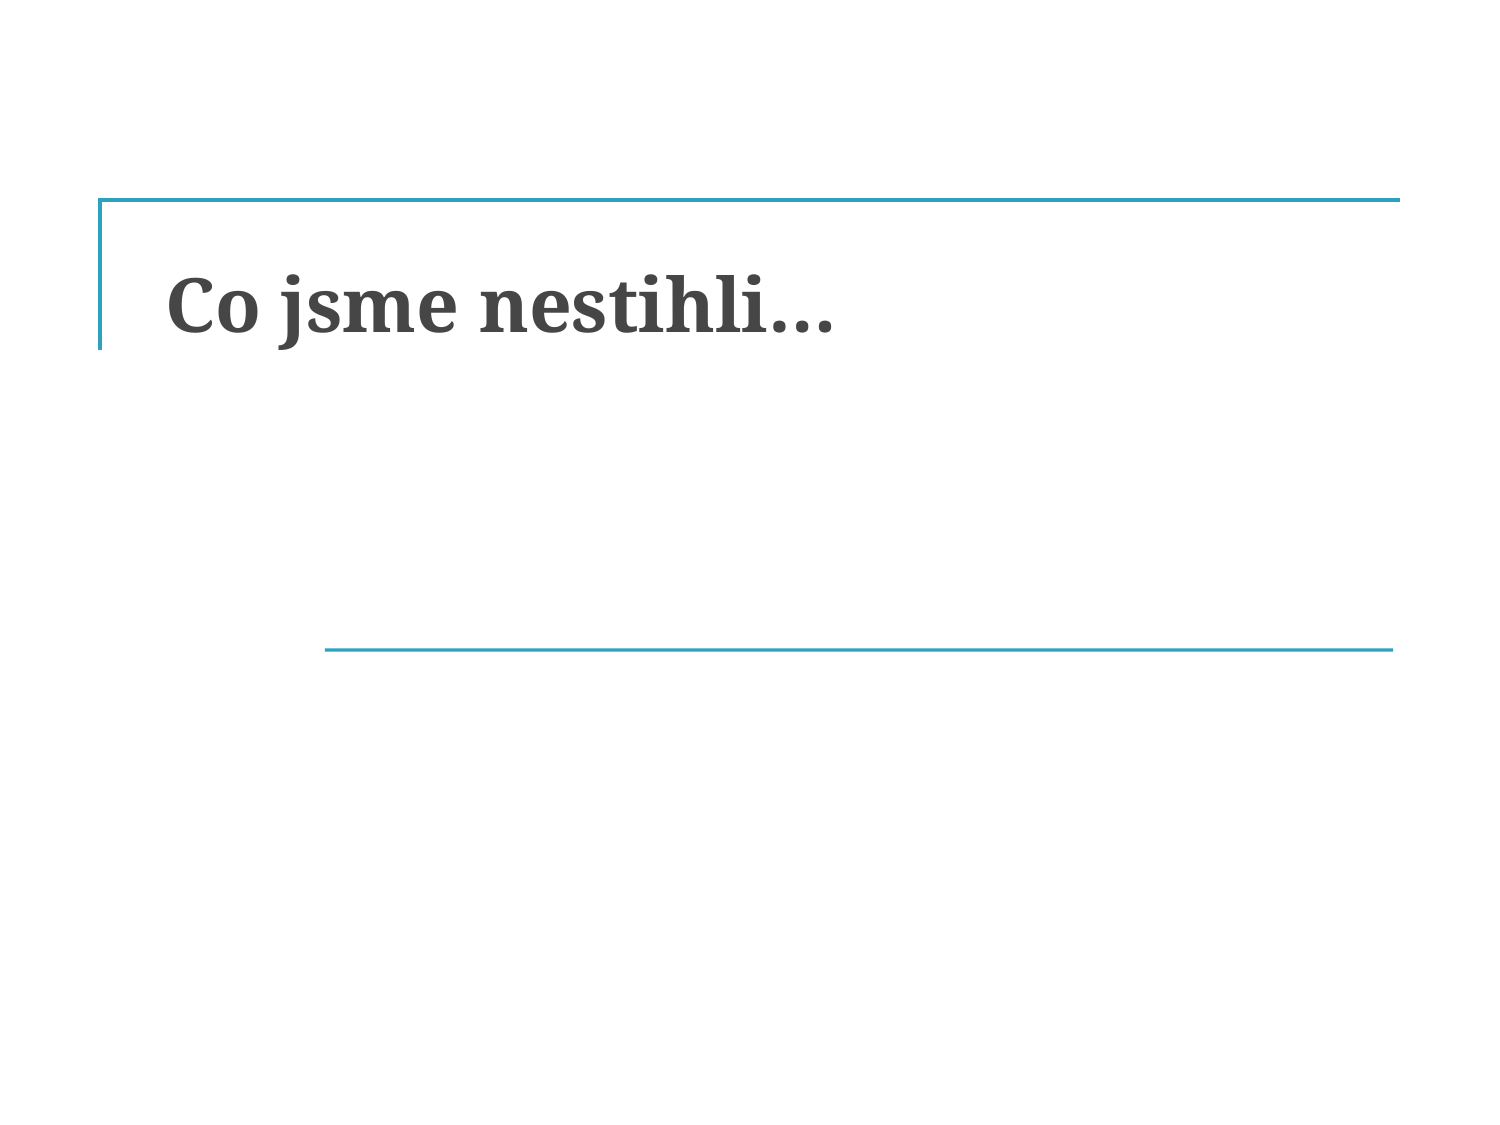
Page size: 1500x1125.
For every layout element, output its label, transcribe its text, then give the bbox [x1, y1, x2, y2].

title Co jsme nestihli… [149, 249, 1500, 538]
